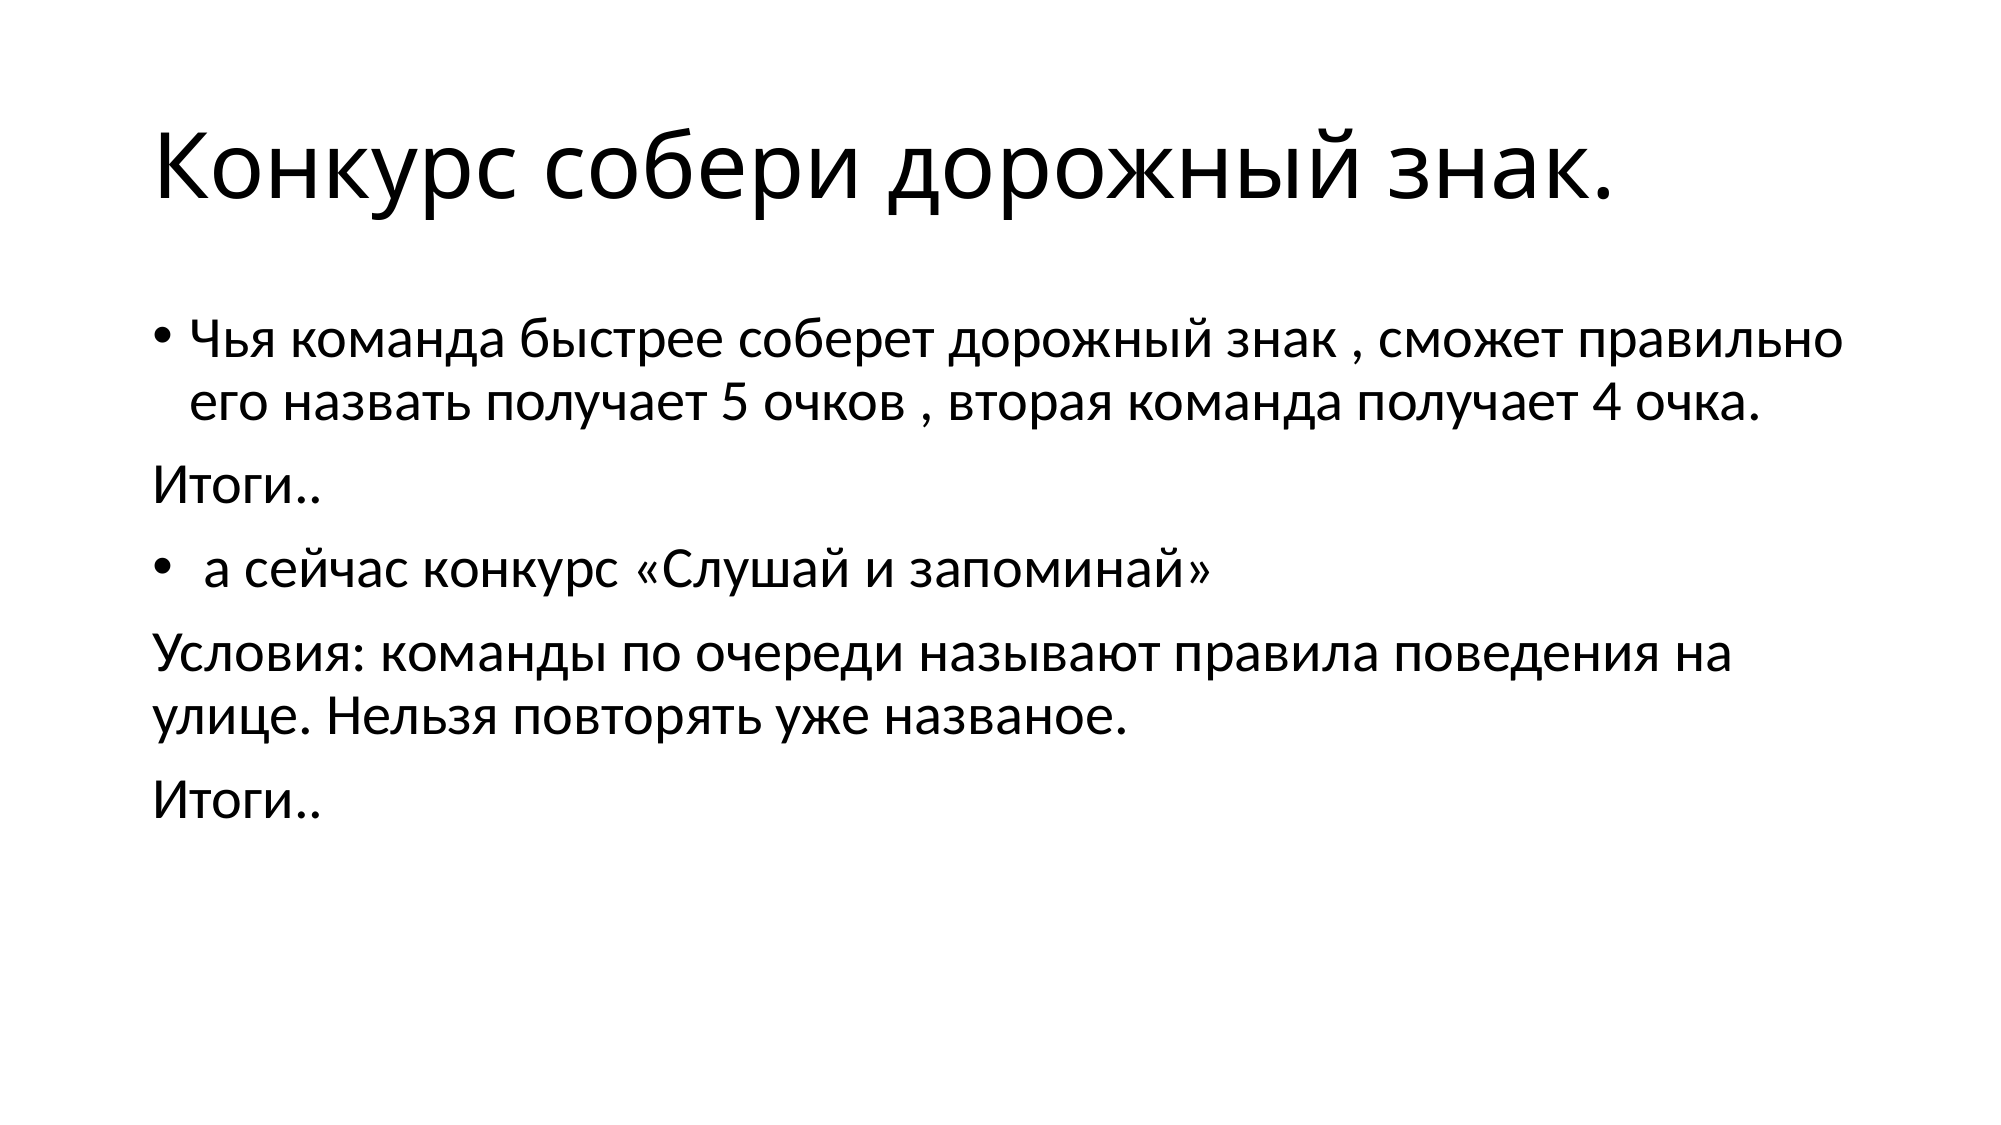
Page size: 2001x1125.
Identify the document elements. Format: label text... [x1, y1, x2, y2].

list Чья команда быстрее соберет дорожный знак , сможет правильно его назвать получает 5 очков , вторая команда получает 4 очка. Итоги.. а сейчас конкурс «Слушай и запоминай» Условия: команды по очереди называют правила поведения на улице. Нельзя повторять уже названое. Итоги.. [137, 299, 1863, 1014]
title Конкурс собери дорожный знак. [137, 59, 1863, 278]
